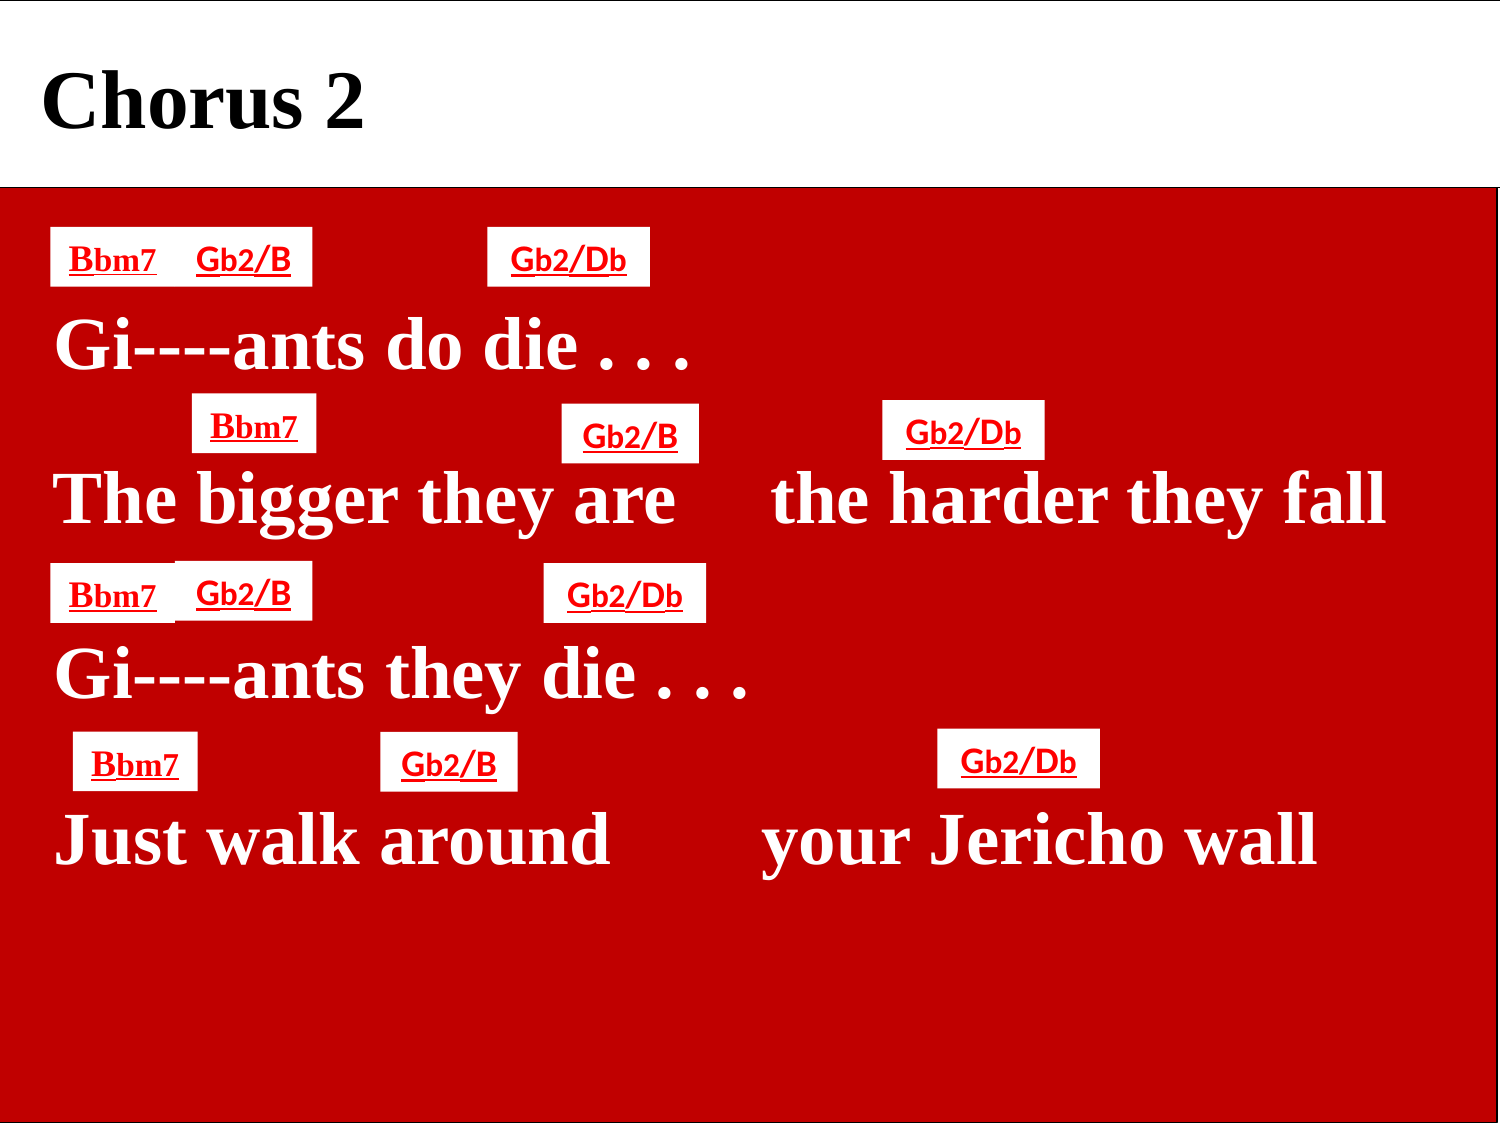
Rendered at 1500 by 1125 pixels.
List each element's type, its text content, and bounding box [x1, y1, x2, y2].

text_box Bbm7 [50, 226, 174, 287]
text_box The bigger they are the harder they fall [0, 441, 1500, 547]
text_box Gb2/Db [543, 563, 707, 623]
text_box Bbm7 [72, 731, 198, 792]
text_box Gb2/Db [487, 226, 650, 287]
text_box Gi----ants do die . . . [1, 287, 1500, 393]
text_box Gb2/Db [882, 400, 1045, 460]
text_box Gi----ants they die . . . [1, 616, 1500, 721]
text_box [0, 547, 1497, 1123]
text_box Gb2/B [174, 226, 313, 287]
text_box [0, 0, 1500, 188]
text_box Bbm7 [191, 393, 317, 454]
text_box Gb2/Db [937, 728, 1100, 789]
text_box Chorus 2 [26, 37, 525, 153]
text_box [0, 188, 1497, 441]
text_box Gb2/B [174, 560, 313, 621]
text_box Bbm7 [50, 563, 175, 623]
text_box Gb2/B [380, 731, 518, 792]
text_box Gb2/B [561, 403, 699, 464]
text_box Just walk around your Jericho wall [1, 782, 1500, 888]
